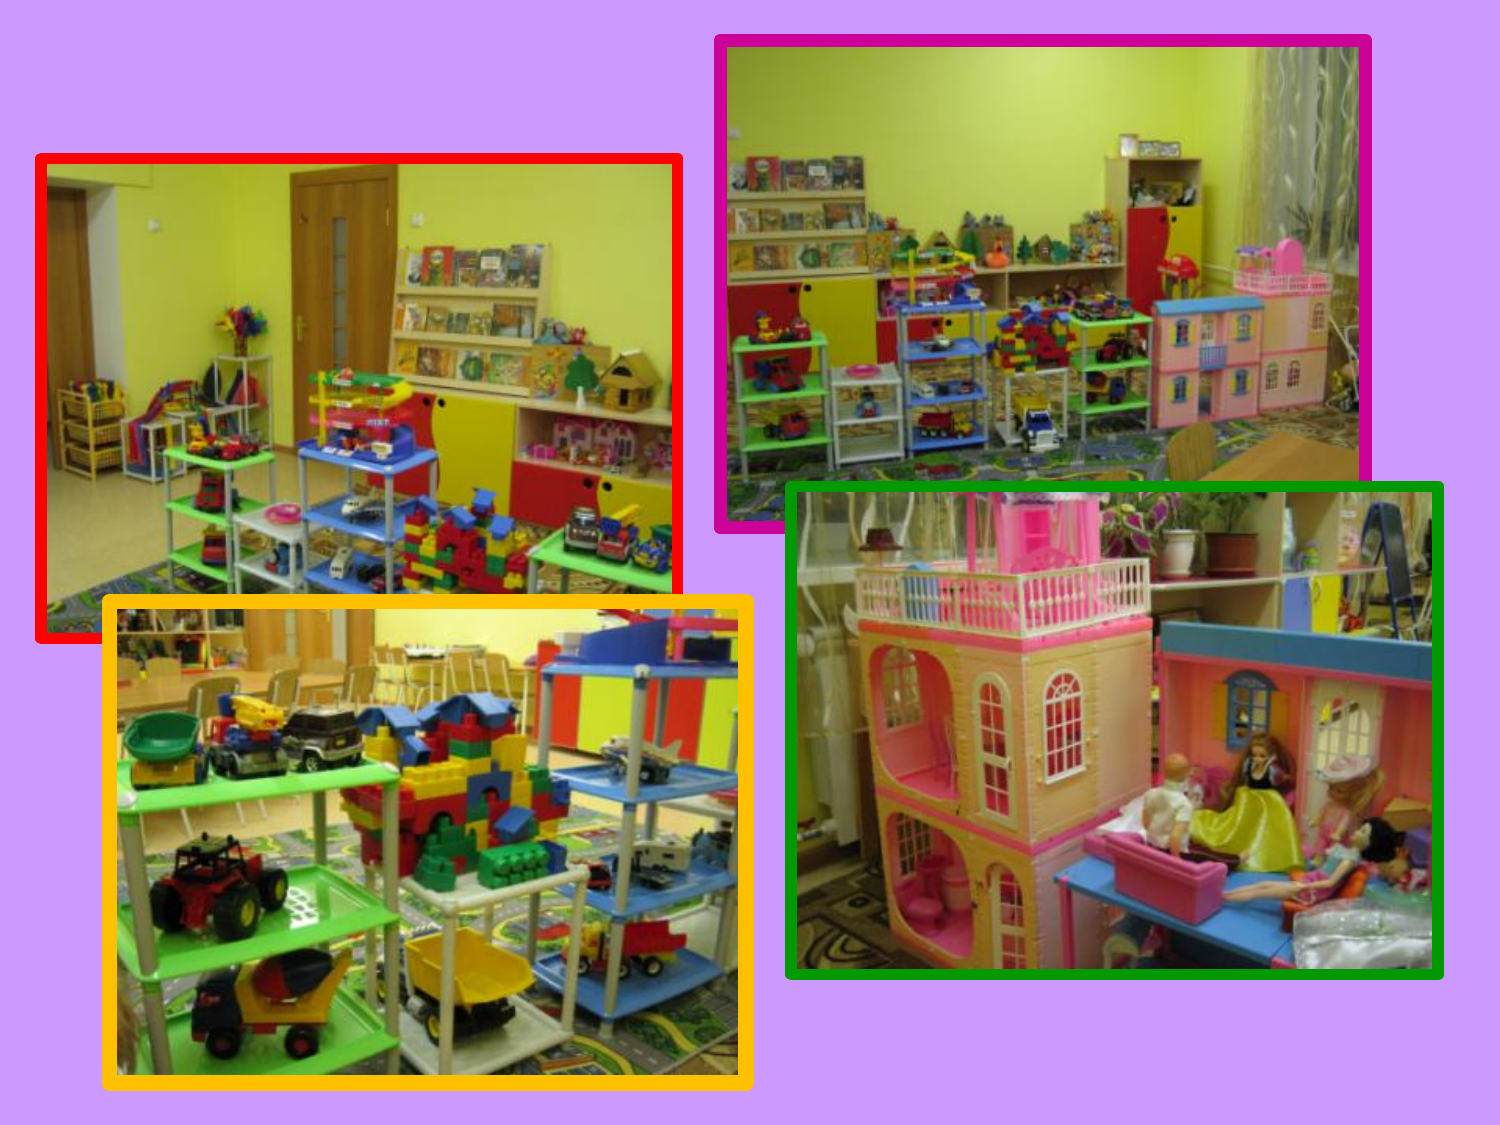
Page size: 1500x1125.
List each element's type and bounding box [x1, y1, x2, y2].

picture [116, 609, 739, 1076]
list [46, 163, 673, 633]
picture [726, 46, 1433, 970]
